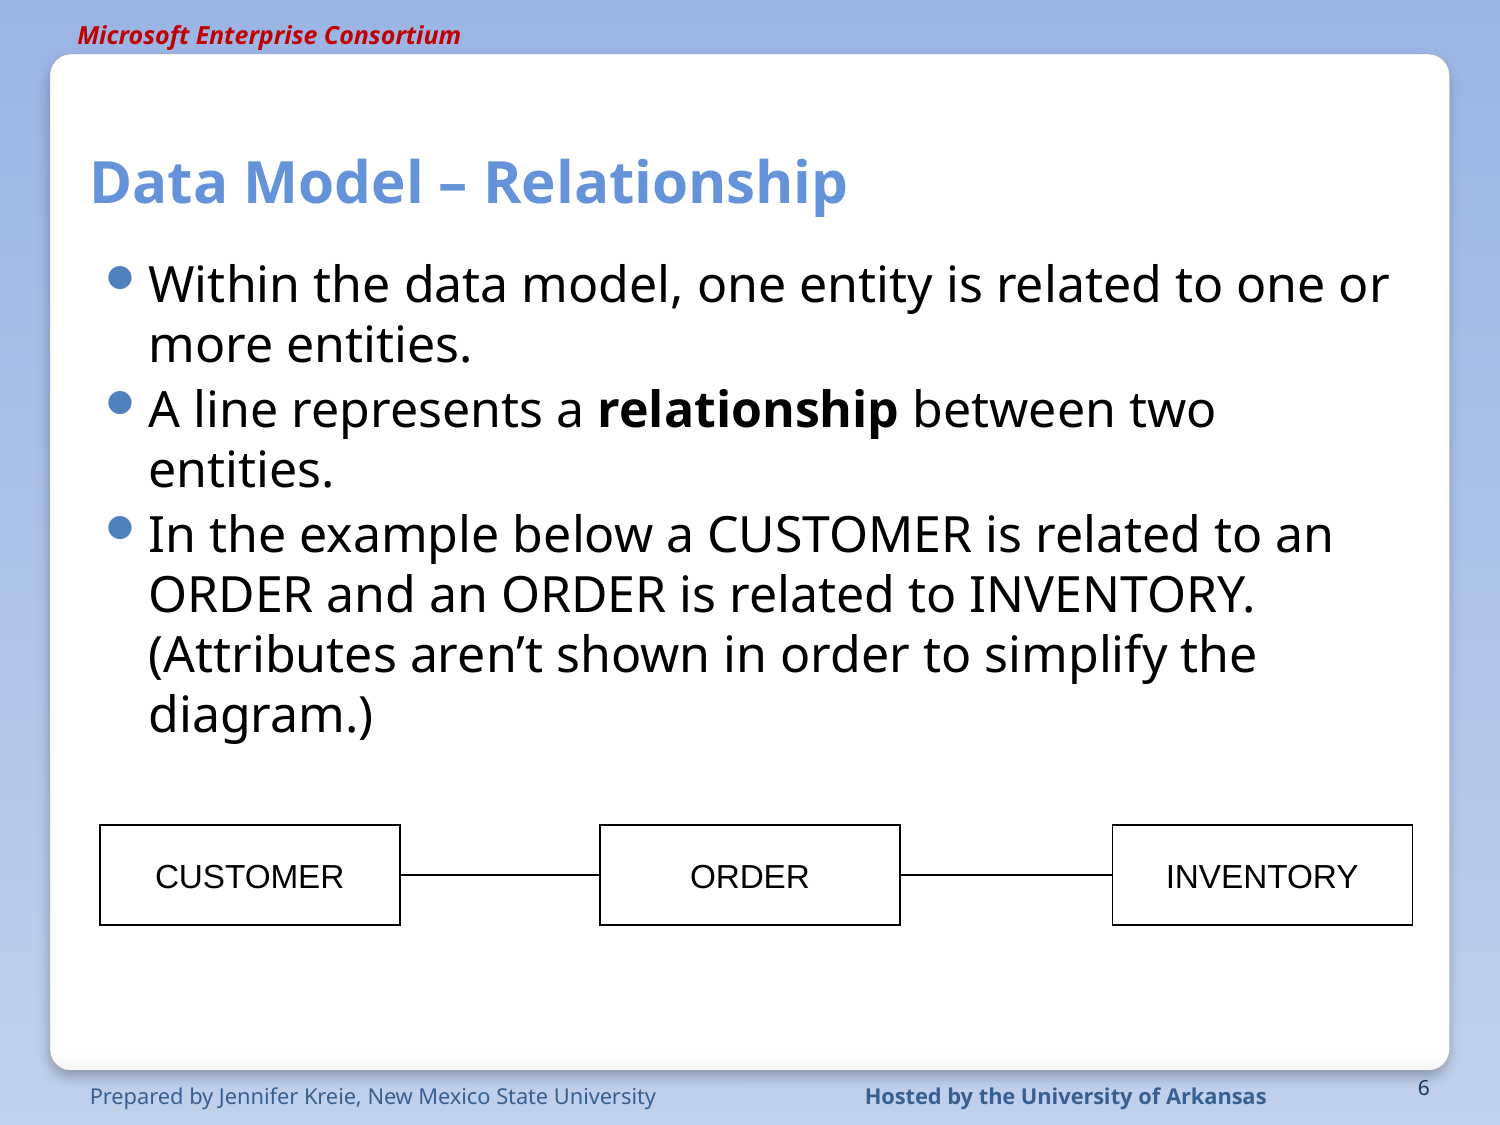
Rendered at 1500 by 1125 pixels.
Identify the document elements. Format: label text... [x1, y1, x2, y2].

list Within the data model, one entity is related to one or more entities. A line represents a relationship between two entities. In the example below a CUSTOMER is related to an ORDER and an ORDER is related to INVENTORY. (Attributes aren’t shown in order to simplify the diagram.) [75, 237, 1418, 987]
slide_number 6 [1369, 1074, 1445, 1110]
title Data Model – Relationship [75, 50, 1418, 223]
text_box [99, 824, 1413, 926]
